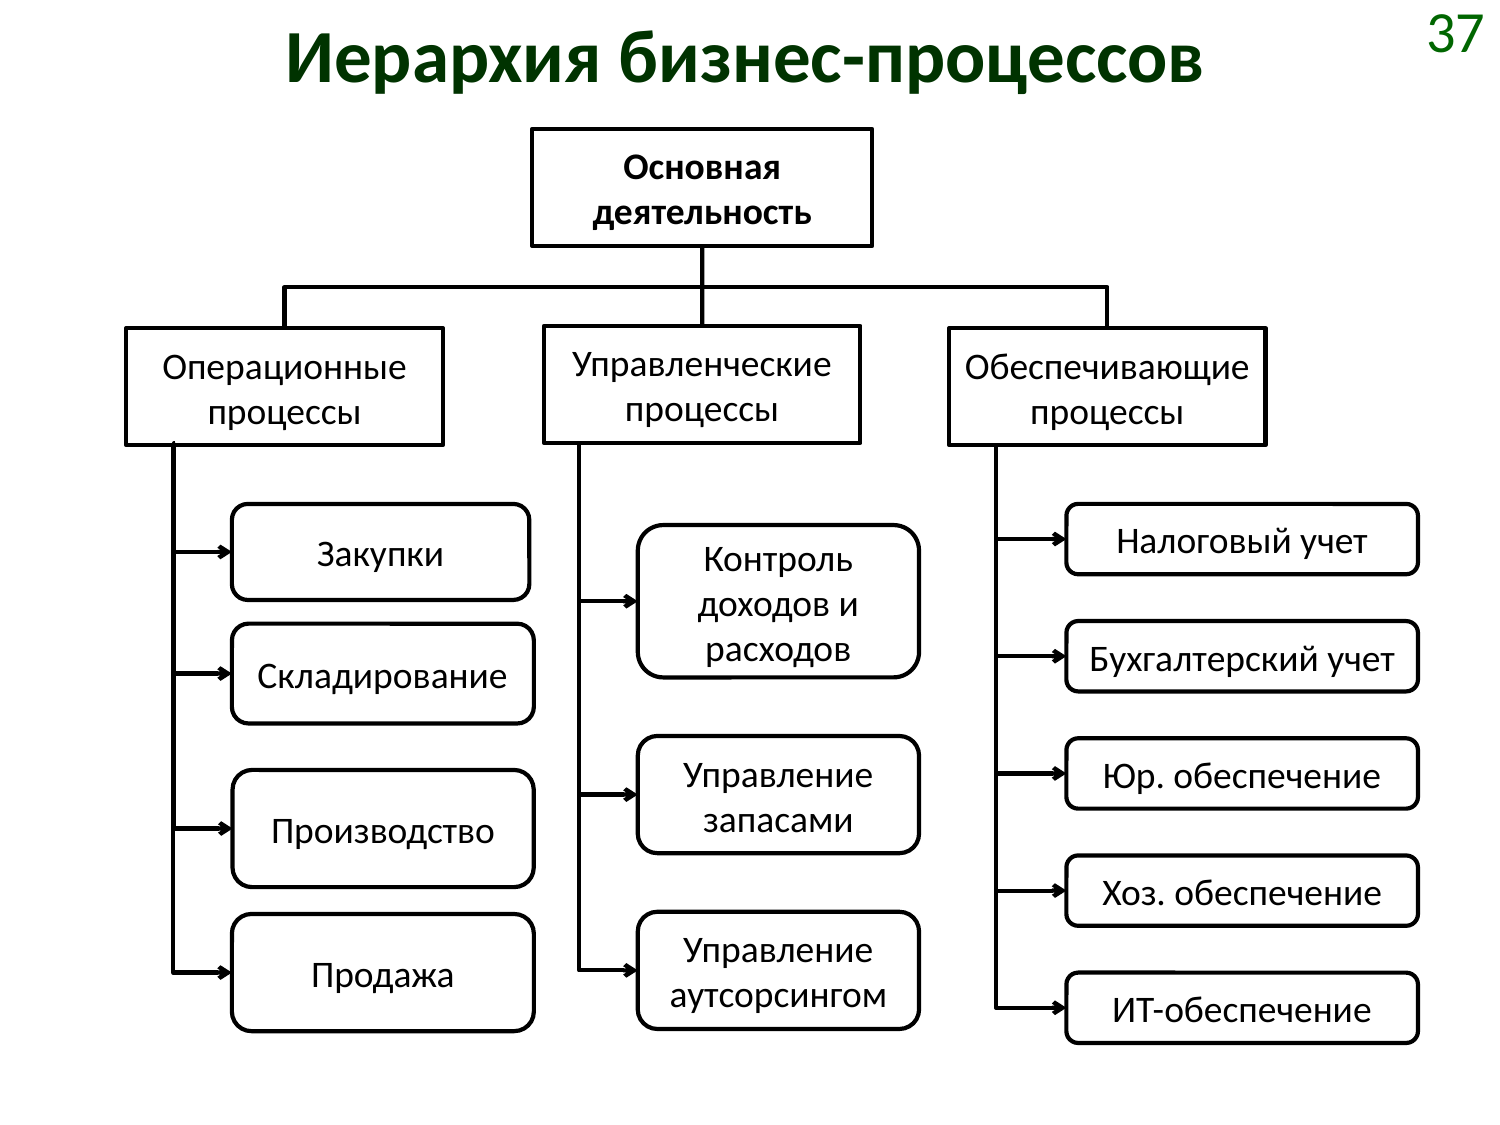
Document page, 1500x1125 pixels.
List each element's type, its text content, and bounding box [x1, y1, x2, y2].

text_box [529, 492, 688, 552]
text_box Закупки [236, 501, 532, 603]
text_box Обеспечивающие процессы [951, 326, 1268, 447]
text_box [0, 679, 467, 739]
text_box Производство [230, 767, 536, 890]
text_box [10, 606, 397, 666]
text_box Основная деятельность [539, 127, 858, 248]
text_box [863, 84, 947, 490]
text_box Хоз. обеспечение [1064, 853, 1421, 928]
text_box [473, 806, 744, 866]
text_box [925, 515, 1137, 587]
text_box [761, 702, 1301, 774]
slide_number 37 [1347, 0, 1500, 59]
text_box Налоговый учет [1082, 501, 1421, 577]
text_box Операционные процессы [124, 326, 445, 447]
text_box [984, 456, 1079, 514]
text_box Продажа [229, 911, 536, 1034]
text_box Складирование [229, 621, 536, 726]
text_box Бухгалтерский учет [1165, 618, 1421, 694]
text_box Управленческие процессы [542, 324, 858, 445]
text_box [148, 468, 257, 529]
text_box ИТ-обеспечение [1064, 970, 1421, 1046]
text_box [452, 78, 535, 497]
text_box Управление аутсорсингом [635, 909, 922, 1032]
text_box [496, 653, 720, 713]
title Иерархия бизнес-процессов [70, 0, 1421, 141]
text_box Контроль доходов и расходов [635, 522, 922, 680]
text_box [861, 685, 1202, 701]
text_box Юр. обеспечение [1064, 736, 1421, 811]
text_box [902, 609, 1161, 680]
text_box Управление запасами [635, 733, 922, 856]
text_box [89, 531, 317, 590]
